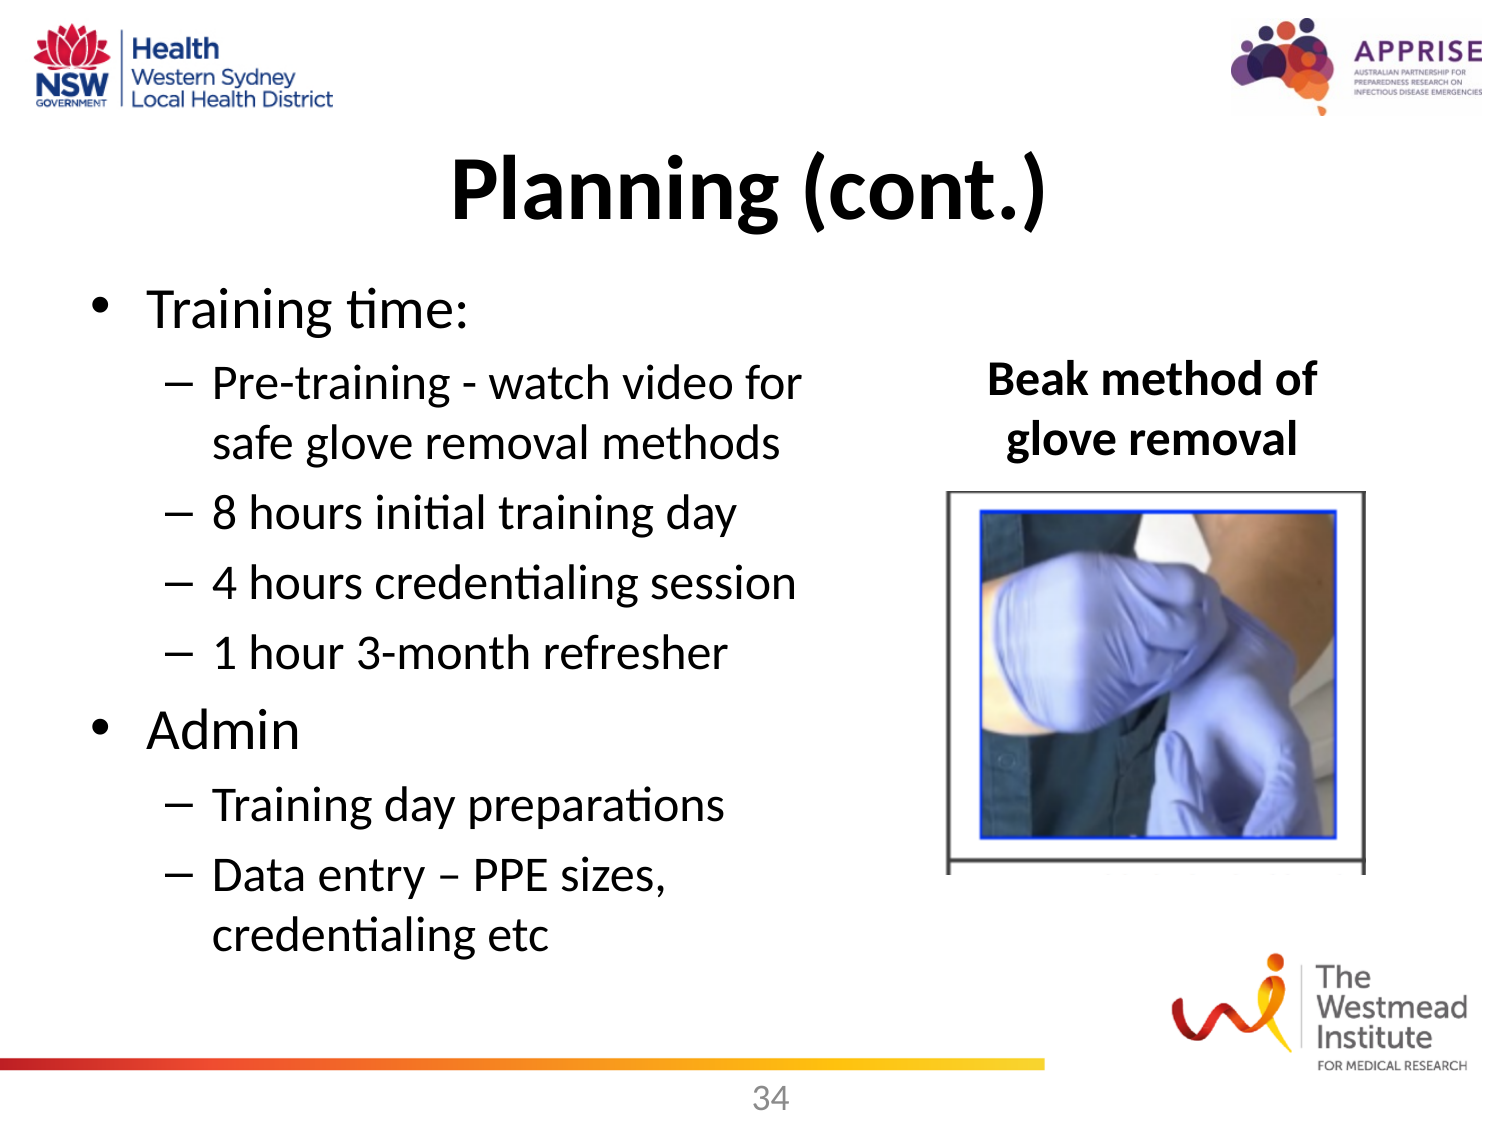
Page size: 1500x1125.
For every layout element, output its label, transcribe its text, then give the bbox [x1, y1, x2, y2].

title Planning (cont.) [75, 120, 1425, 233]
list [938, 491, 1367, 876]
text_box Beak method of glove removal [962, 338, 1343, 473]
slide_number 34 [726, 1065, 805, 1125]
list Training time: Pre-training - watch video for safe glove removal methods 8 hours initial training day 4 hours credentialing session 1 hour 3-month refresher Admin Training day preparations Data entry – PPE sizes, credentialing etc [75, 262, 880, 1005]
picture [0, 0, 1500, 1125]
